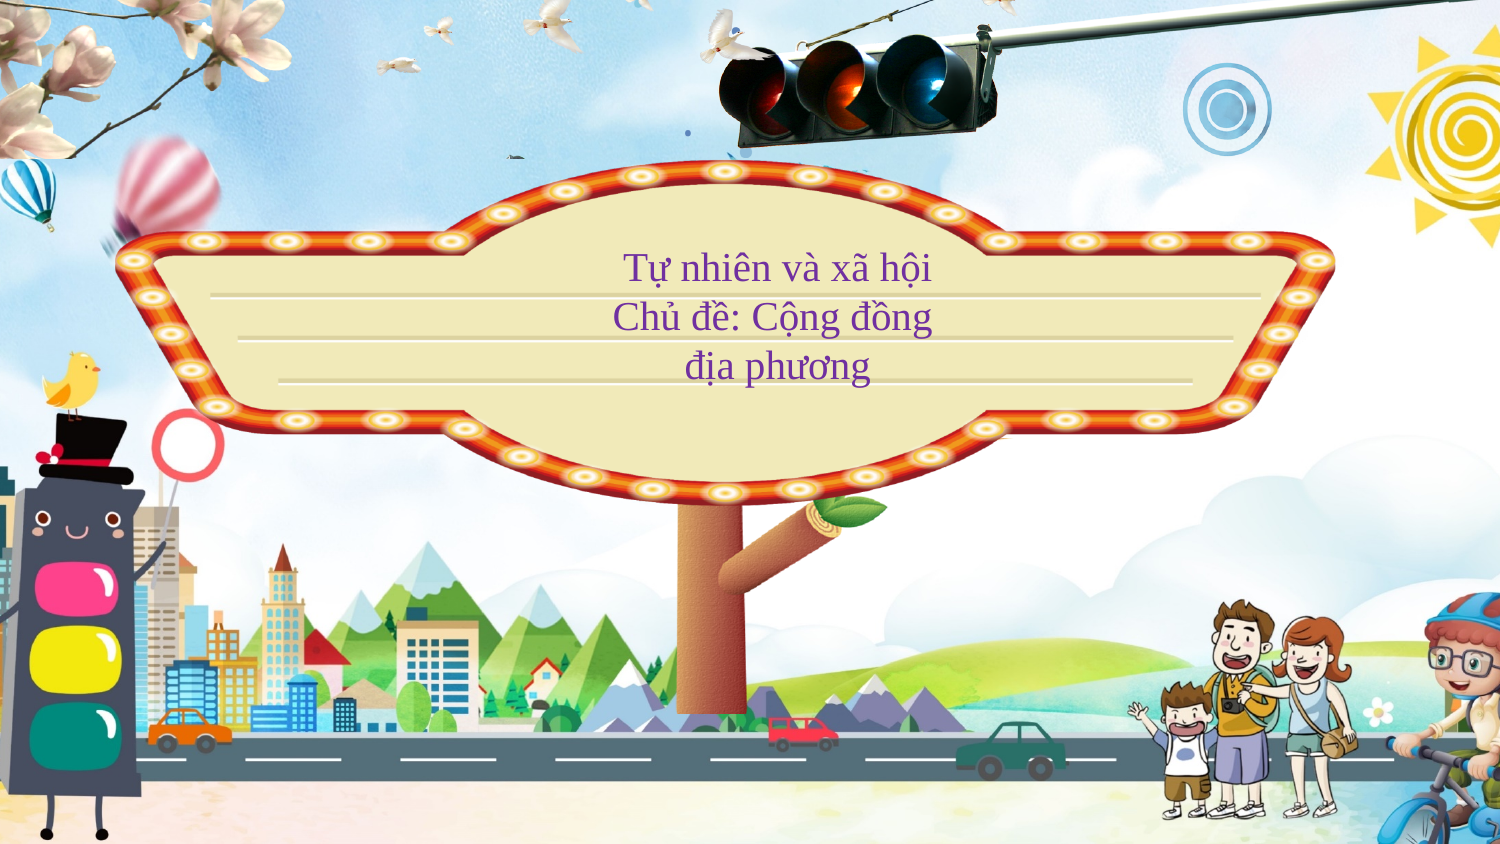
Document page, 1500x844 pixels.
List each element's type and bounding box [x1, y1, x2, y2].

picture [0, 0, 1500, 844]
text_box [89, 168, 1362, 715]
